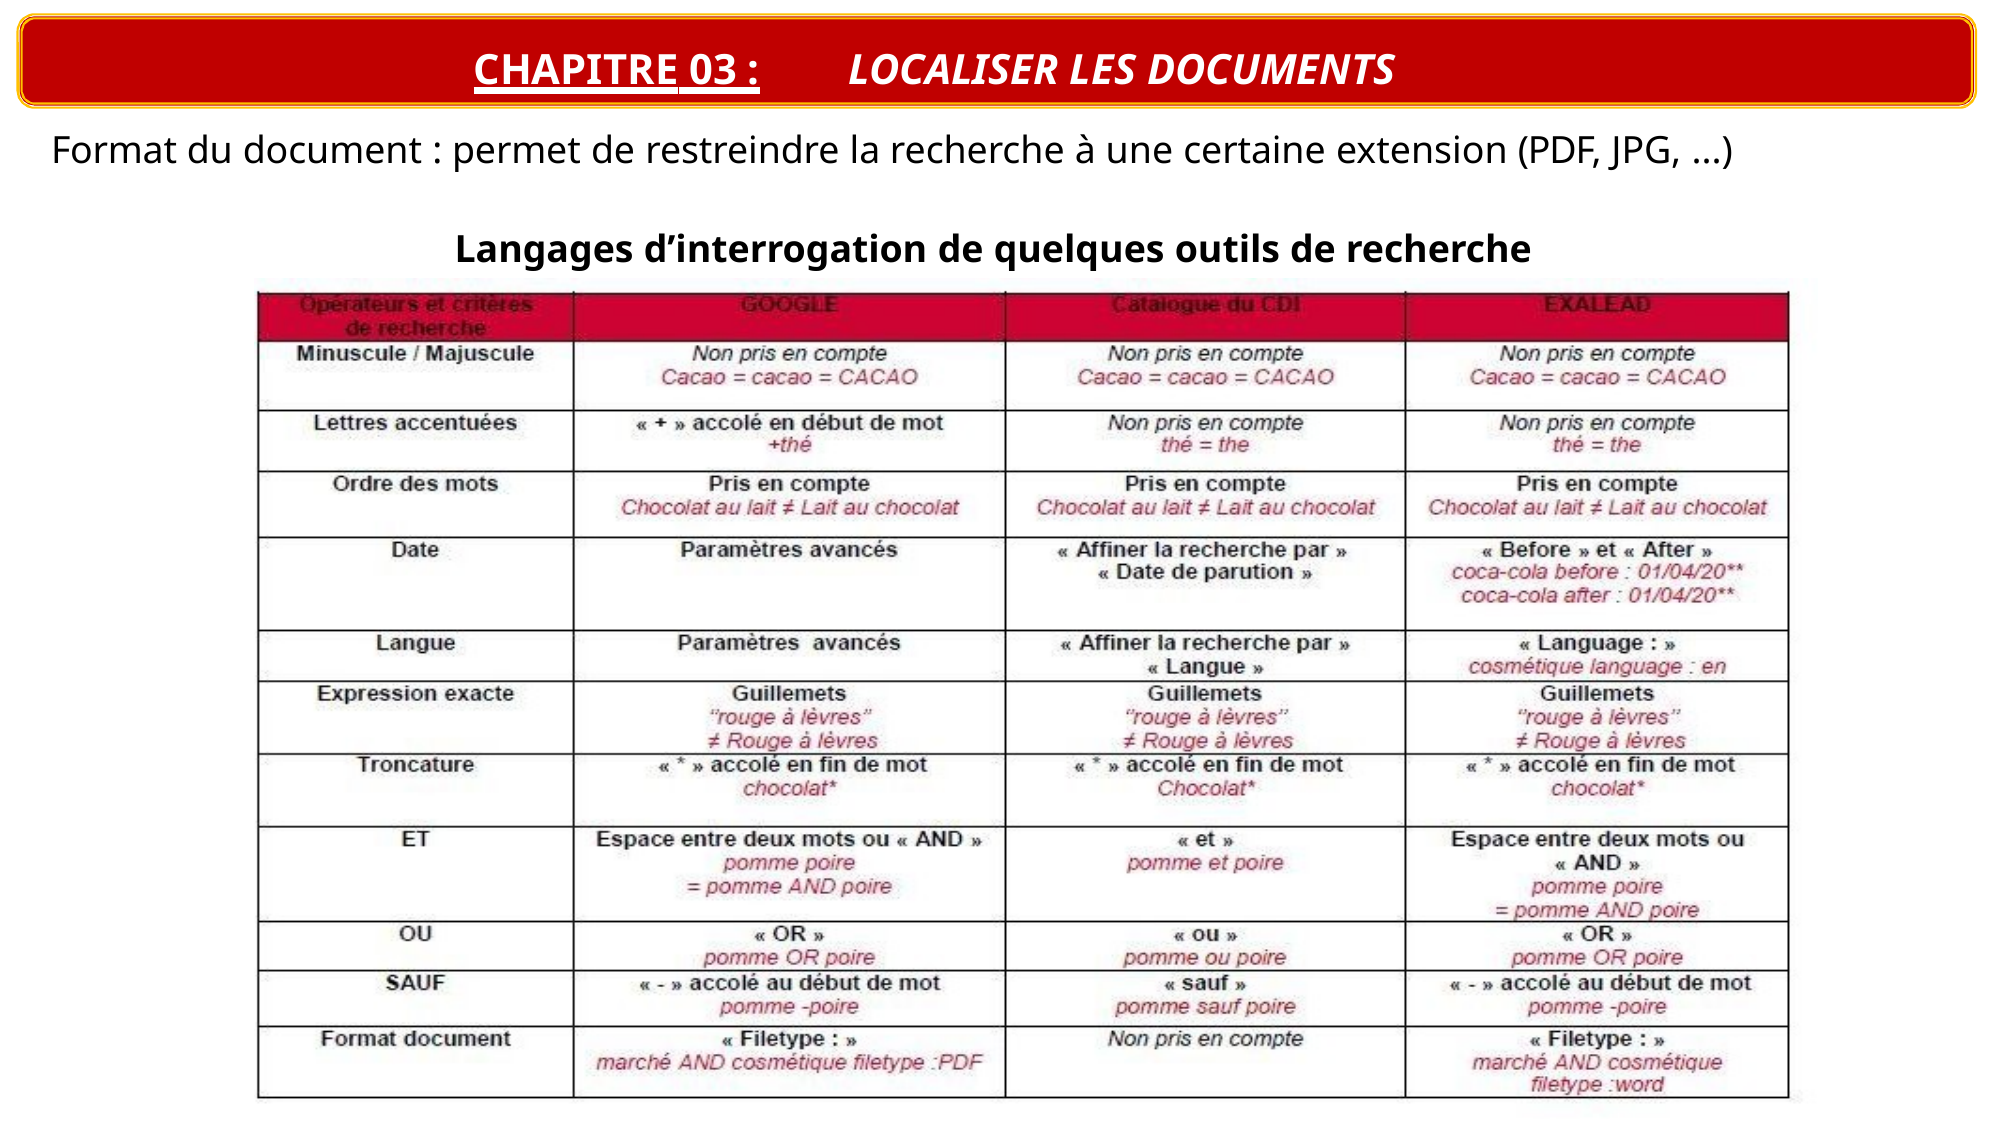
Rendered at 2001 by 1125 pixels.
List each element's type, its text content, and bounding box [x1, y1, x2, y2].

title CHAPITRE 03 : LOCALISER LES DOCUMENTS [471, 120, 1523, 231]
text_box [16, 13, 1978, 109]
text_box Format du document : permet de restreindre la recherche à une certaine extension (PDF, JPG, ...) Langages d’interrogation de quelques outils de recherche [48, 123, 1907, 270]
picture [254, 278, 1818, 1120]
